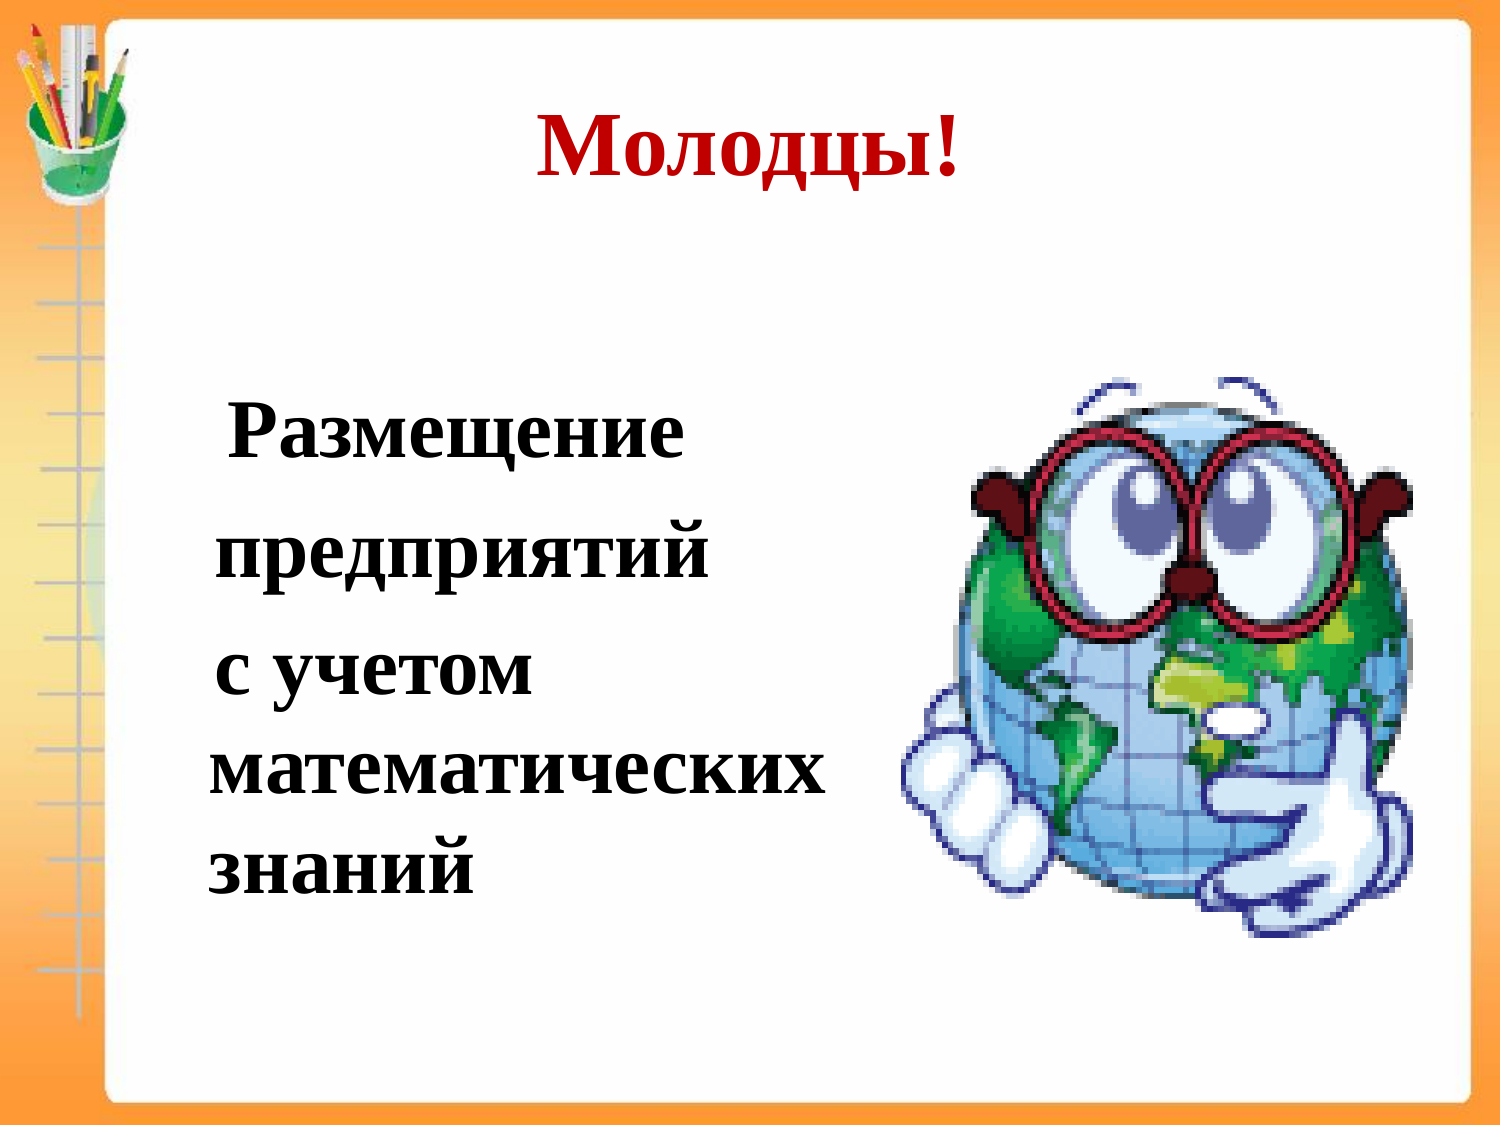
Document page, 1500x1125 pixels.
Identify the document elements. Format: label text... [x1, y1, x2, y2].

title Молодцы! [75, 45, 1425, 233]
list Размещение предприятий с учетом математических знаний [137, 350, 850, 1063]
picture [0, 0, 1500, 1125]
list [900, 377, 1426, 938]
